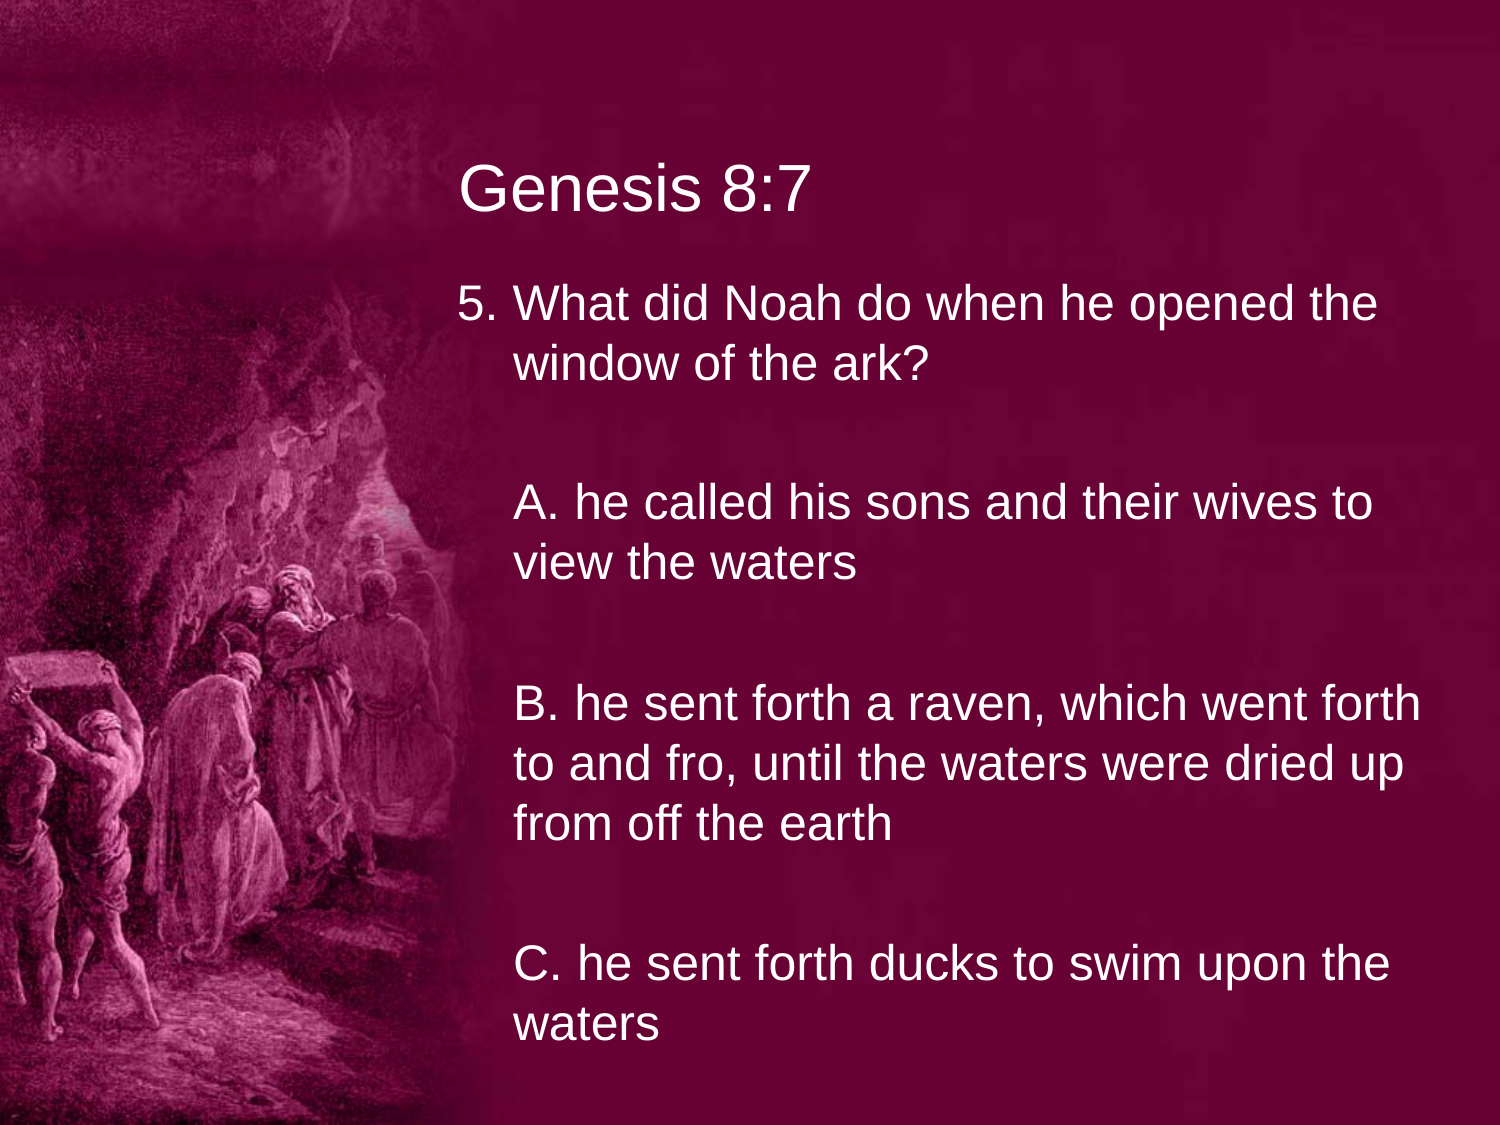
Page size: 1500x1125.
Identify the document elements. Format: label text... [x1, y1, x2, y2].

picture [0, 0, 1500, 1125]
title Genesis 8:7 [443, 44, 1480, 233]
list 5. What did Noah do when he opened the window of the ark? A. he called his sons and their wives to view the waters B. he sent forth a raven, which went forth to and fro, until the waters were dried up from off the earth C. he sent forth ducks to swim upon the waters [441, 262, 1480, 1006]
